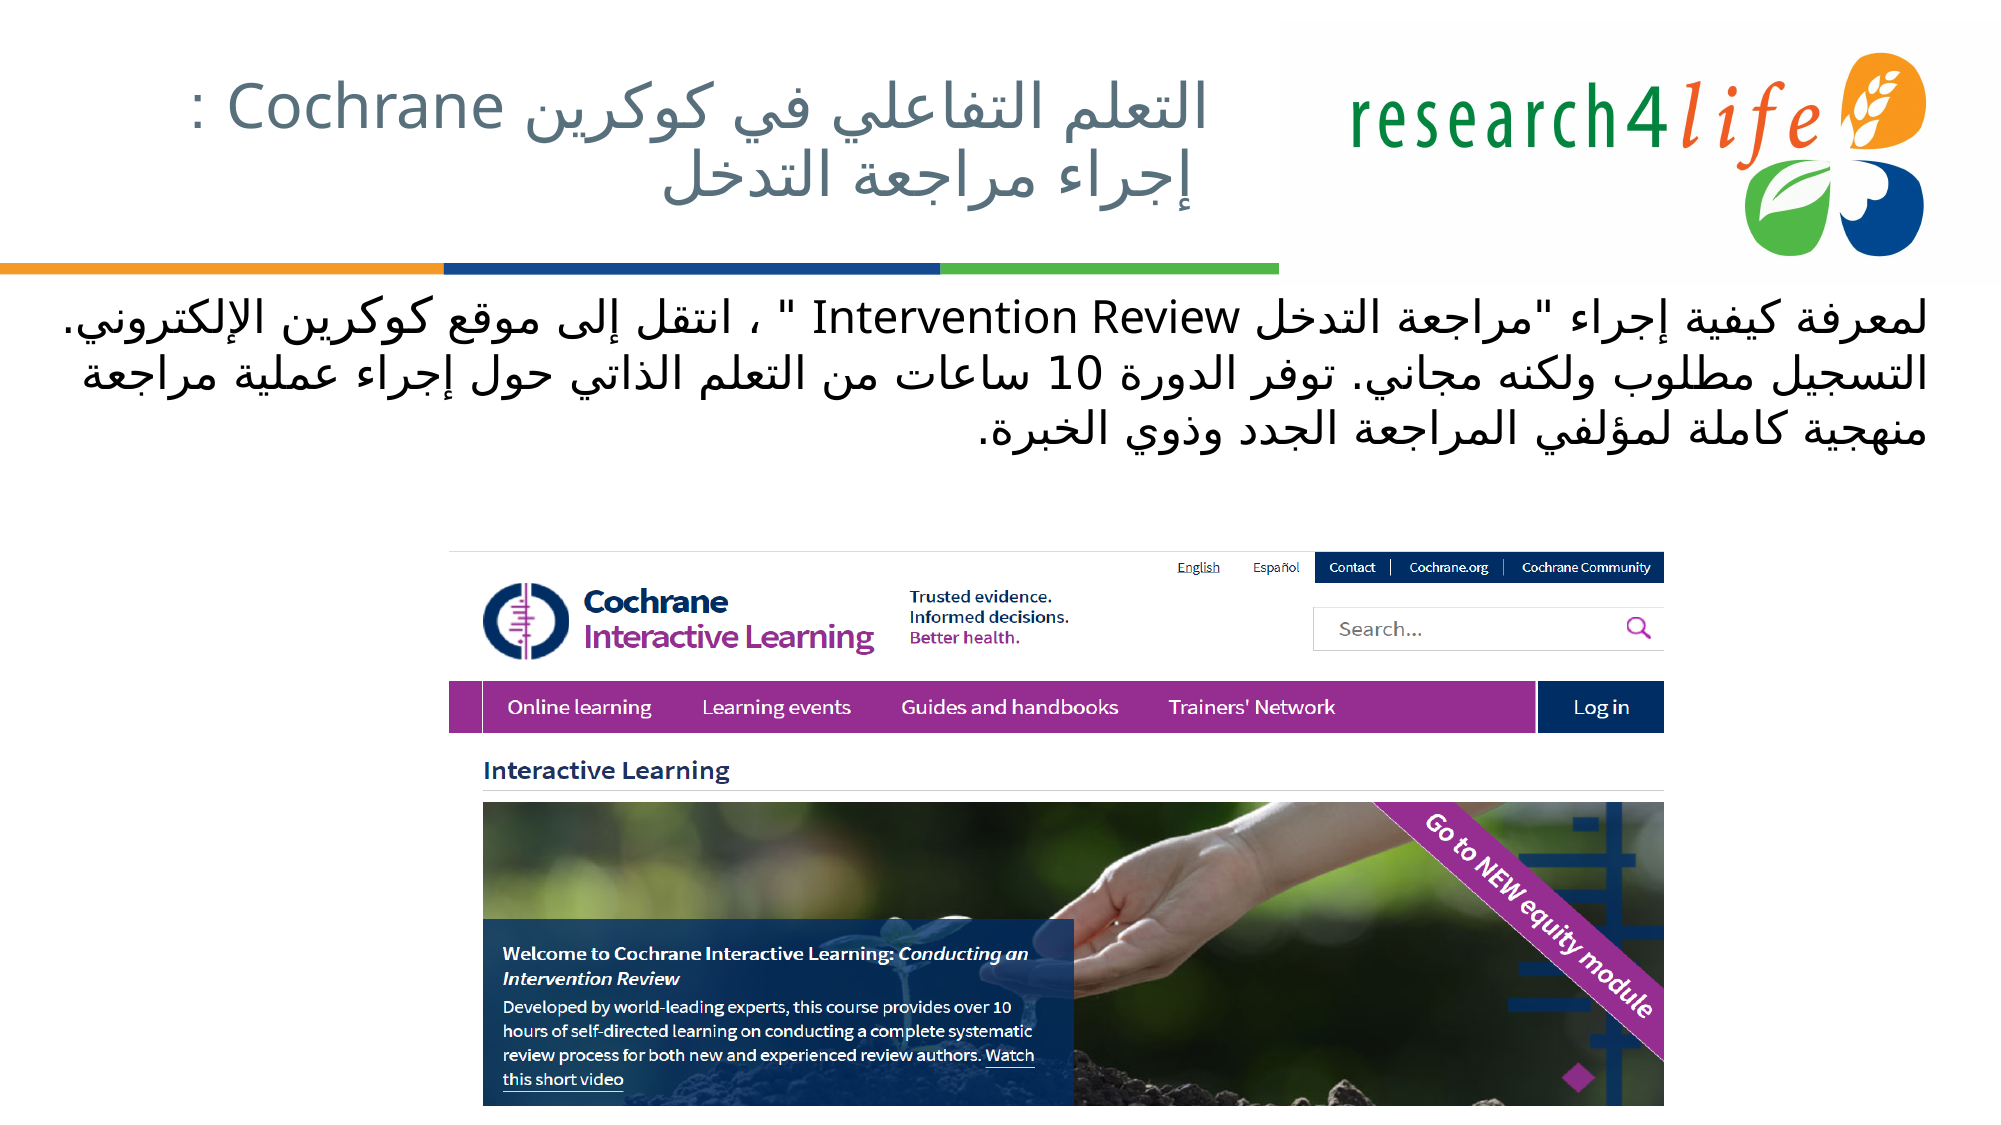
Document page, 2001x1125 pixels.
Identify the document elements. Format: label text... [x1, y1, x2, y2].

picture [1279, 22, 2000, 285]
list لمعرفة كيفية إجراء "مراجعة التدخل Intervention Review " ، انتقل إلى موقع كوكرين الإلكتروني. التسجيل مطلوب ولكنه مجاني. توفر الدورة 10 ساعات من التعلم الذاتي حول إجراء عملية مراجعة منهجية كاملة لمؤلفي المراجعة الجدد وذوي الخبرة. [42, 276, 1958, 411]
title التعلم التفاعلي في كوكرين Cochrane : إجراء مراجعة التدخل [42, 0, 1227, 248]
picture [449, 551, 1664, 1106]
